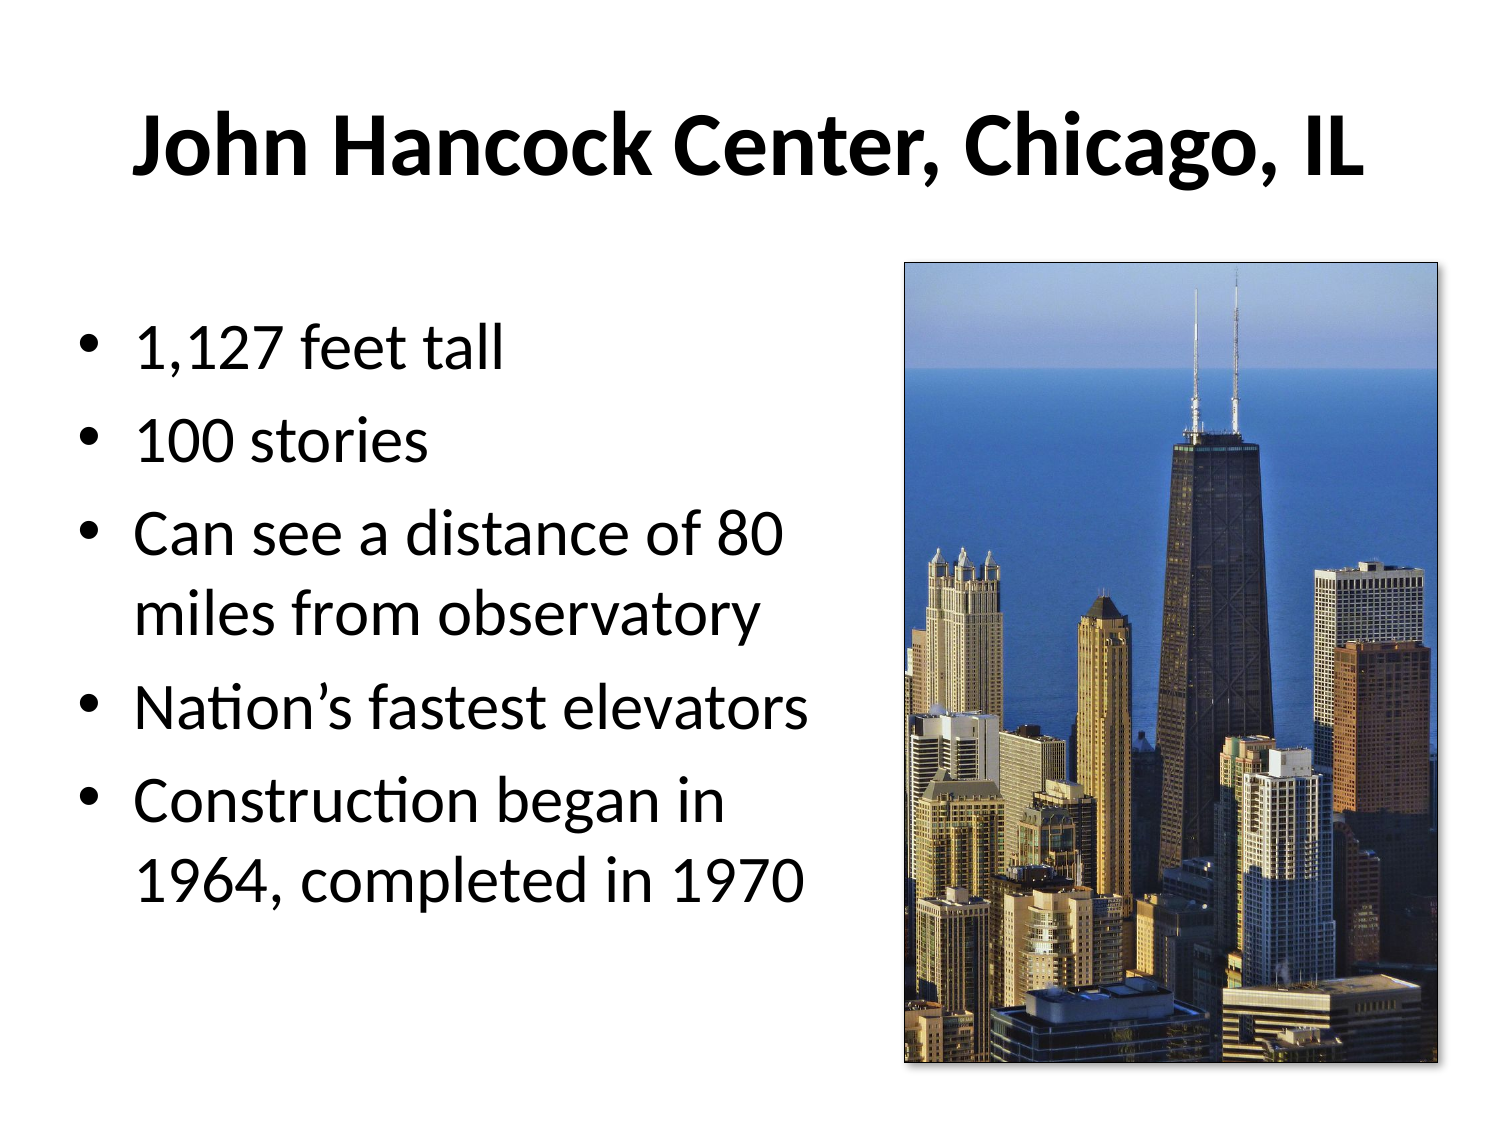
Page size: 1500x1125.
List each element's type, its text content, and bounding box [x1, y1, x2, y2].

title John Hancock Center, Chicago, IL [75, 45, 1425, 233]
list 1,127 feet tall 100 stories Can see a distance of 80 miles from observatory Nation’s fastest elevators Construction began in 1964, completed in 1970 [62, 295, 863, 1038]
picture [904, 262, 1438, 1063]
